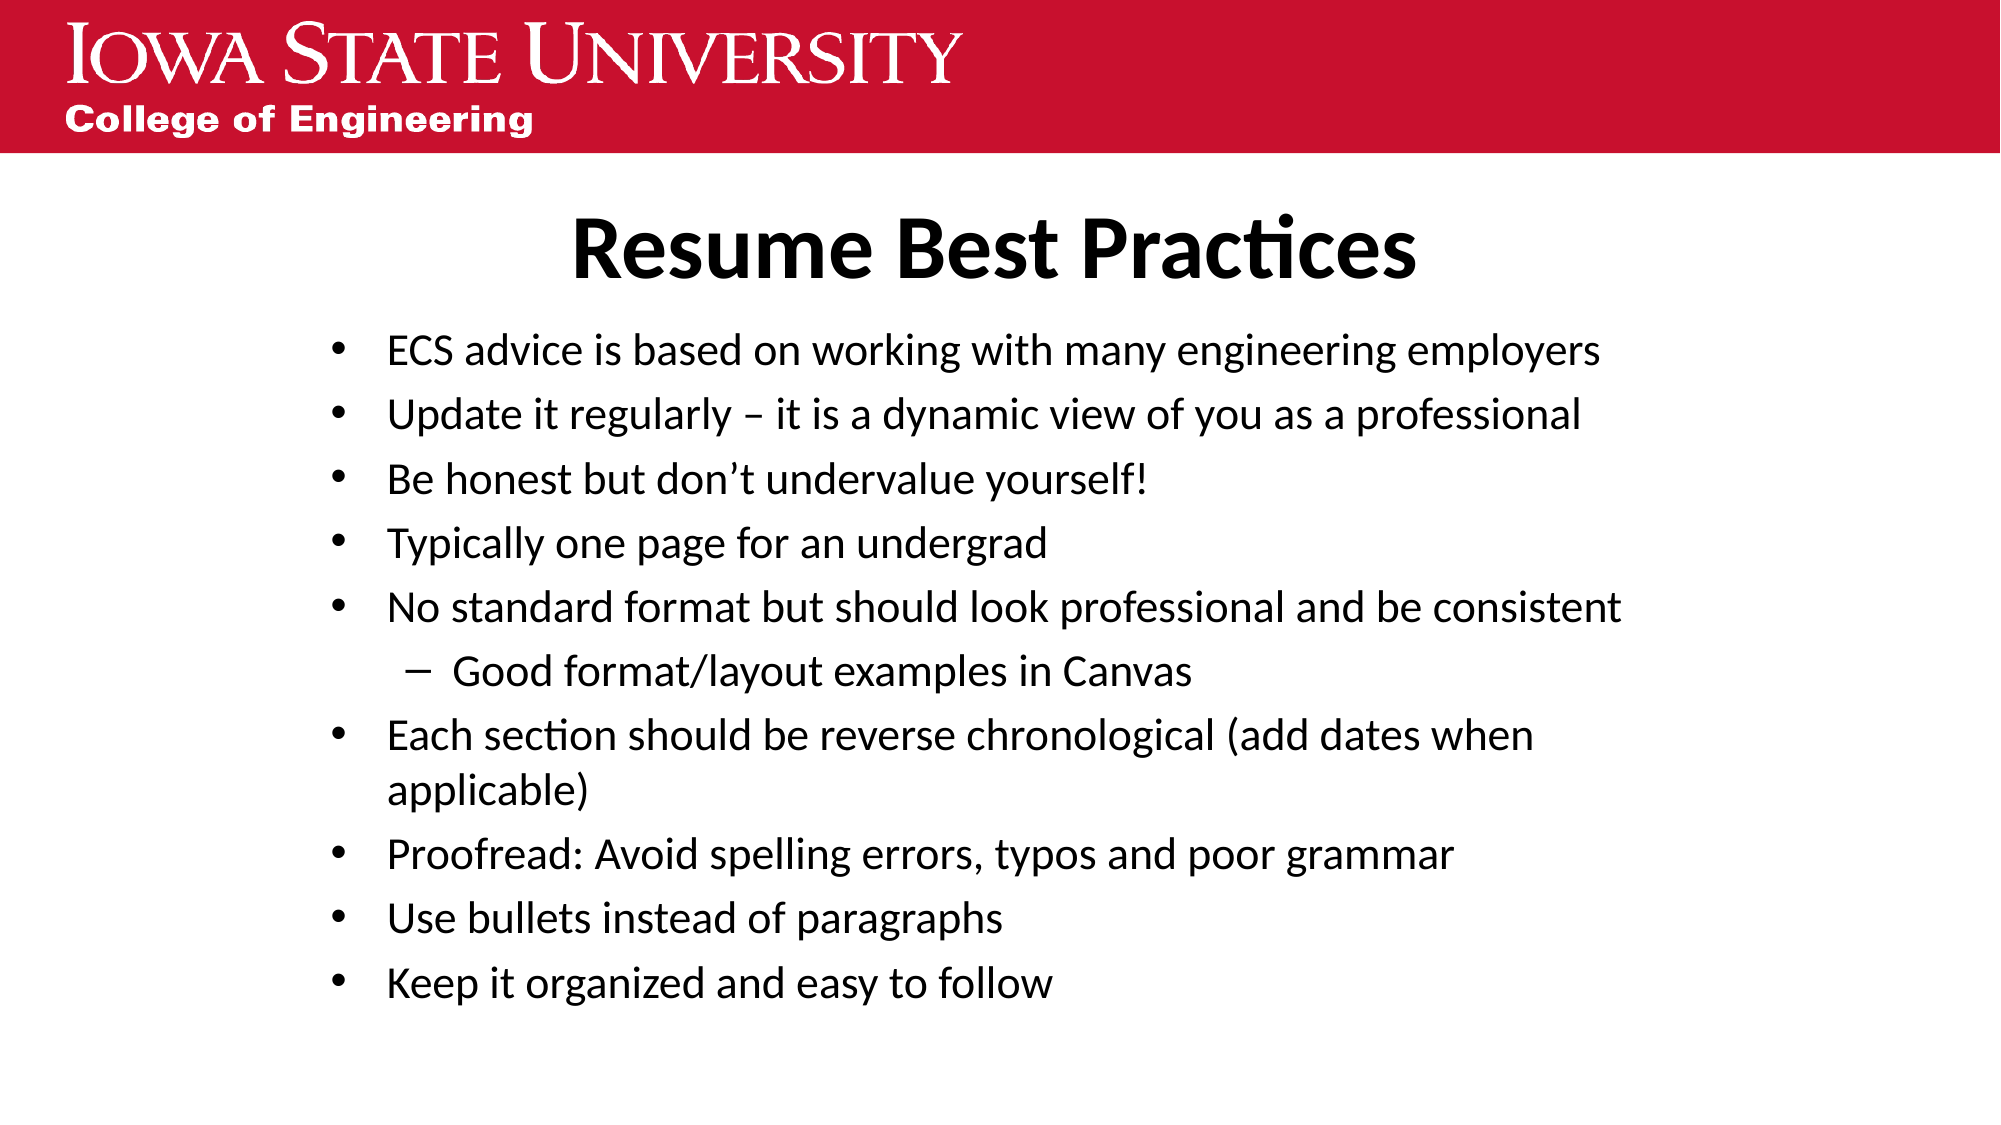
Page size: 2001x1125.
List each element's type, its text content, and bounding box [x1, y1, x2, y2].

list ECS advice is based on working with many engineering employers Update it regularly – it is a dynamic view of you as a professional Be honest but don’t undervalue yourself! Typically one page for an undergrad No standard format but should look professional and be consistent Good format/layout examples in Canvas Each section should be reverse chronological (add dates when applicable) Proofread: Avoid spelling errors, typos and poor grammar Use bullets instead of paragraphs Keep it organized and easy to follow [315, 312, 1700, 1075]
picture [66, 21, 963, 138]
title Resume Best Practices [489, 171, 1502, 312]
